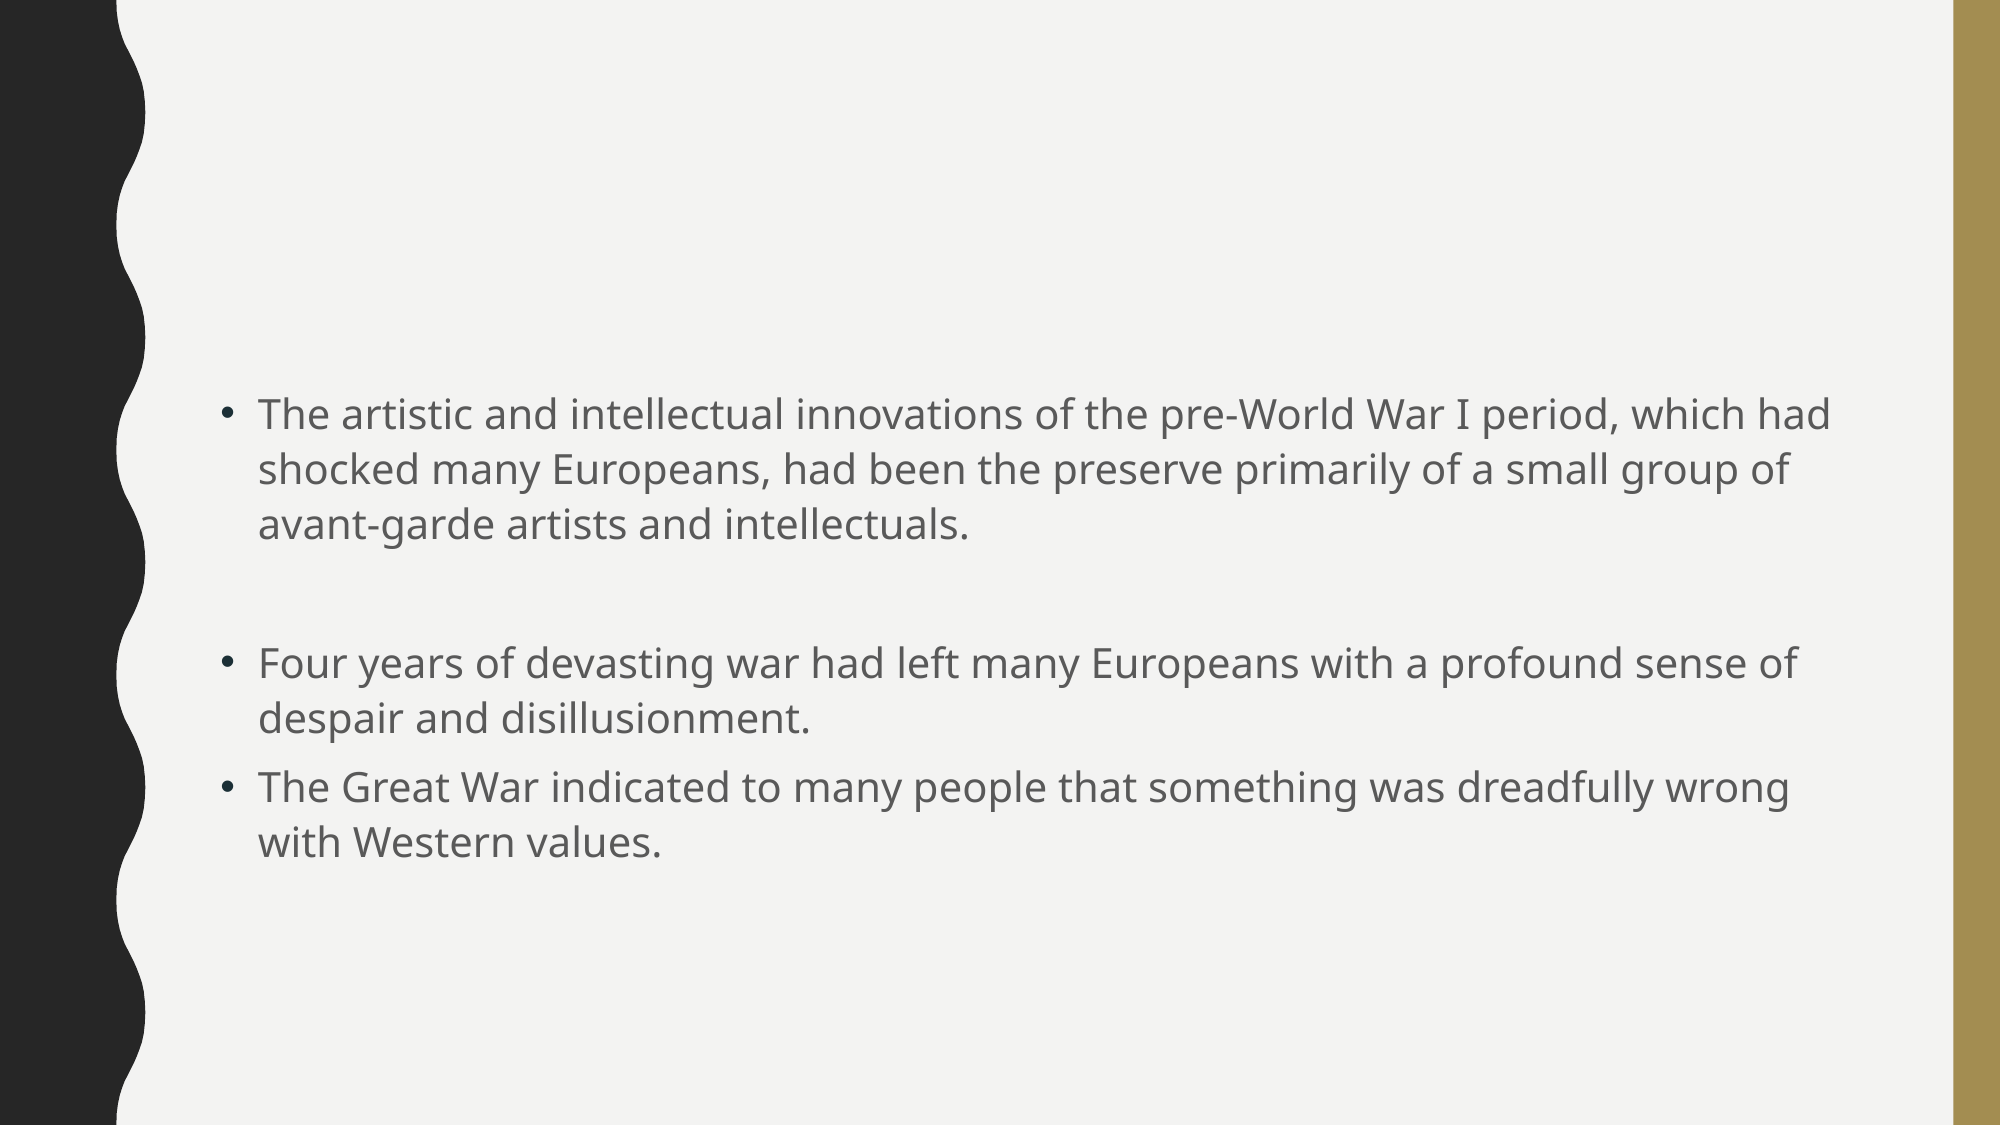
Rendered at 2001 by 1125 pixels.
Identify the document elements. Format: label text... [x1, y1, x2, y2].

list The artistic and intellectual innovations of the pre-World War I period, which had shocked many Europeans, had been the preserve primarily of a small group of avant-garde artists and intellectuals. Four years of devasting war had left many Europeans with a profound sense of despair and disillusionment. The Great War indicated to many people that something was dreadfully wrong with Western values. [205, 375, 1875, 965]
